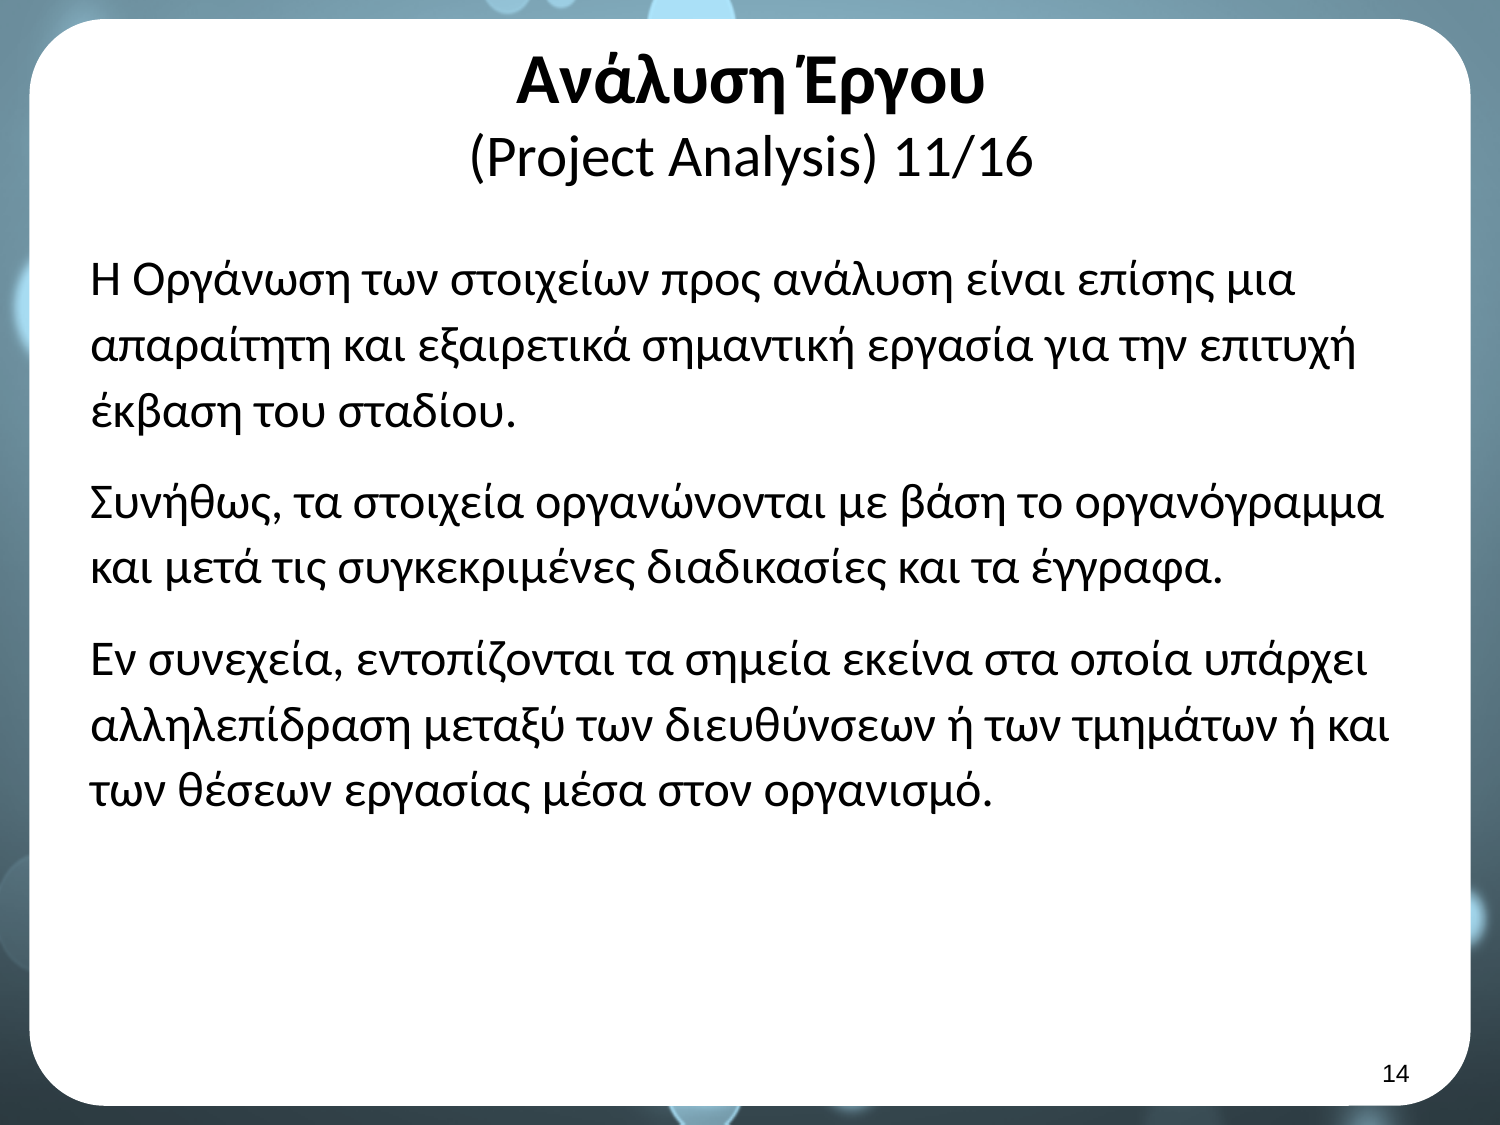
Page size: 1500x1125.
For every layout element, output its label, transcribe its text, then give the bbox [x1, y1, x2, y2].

title Ανάλυση Έργου (Project Analysis) 11/16 [76, 23, 1427, 197]
list Η Οργάνωση των στοιχείων προς ανάλυση είναι επίσης μια απαραίτητη και εξαιρετικά σημαντική εργασία για την επιτυχή έκβαση του σταδίου. Συνήθως, τα στοιχεία οργανώνονται με βάση το οργανόγραμμα και μετά τις συγκεκριμένες διαδικασίες και τα έγγραφα. Εν συνεχεία, εντοπίζονται τα σημεία εκείνα στα οποία υπάρχει αλληλεπίδραση μεταξύ των διευθύνσεων ή των τμημάτων ή και των θέσεων εργασίας μέσα στον οργανισμό. [75, 231, 1425, 1047]
slide_number 13 [1074, 1042, 1425, 1103]
